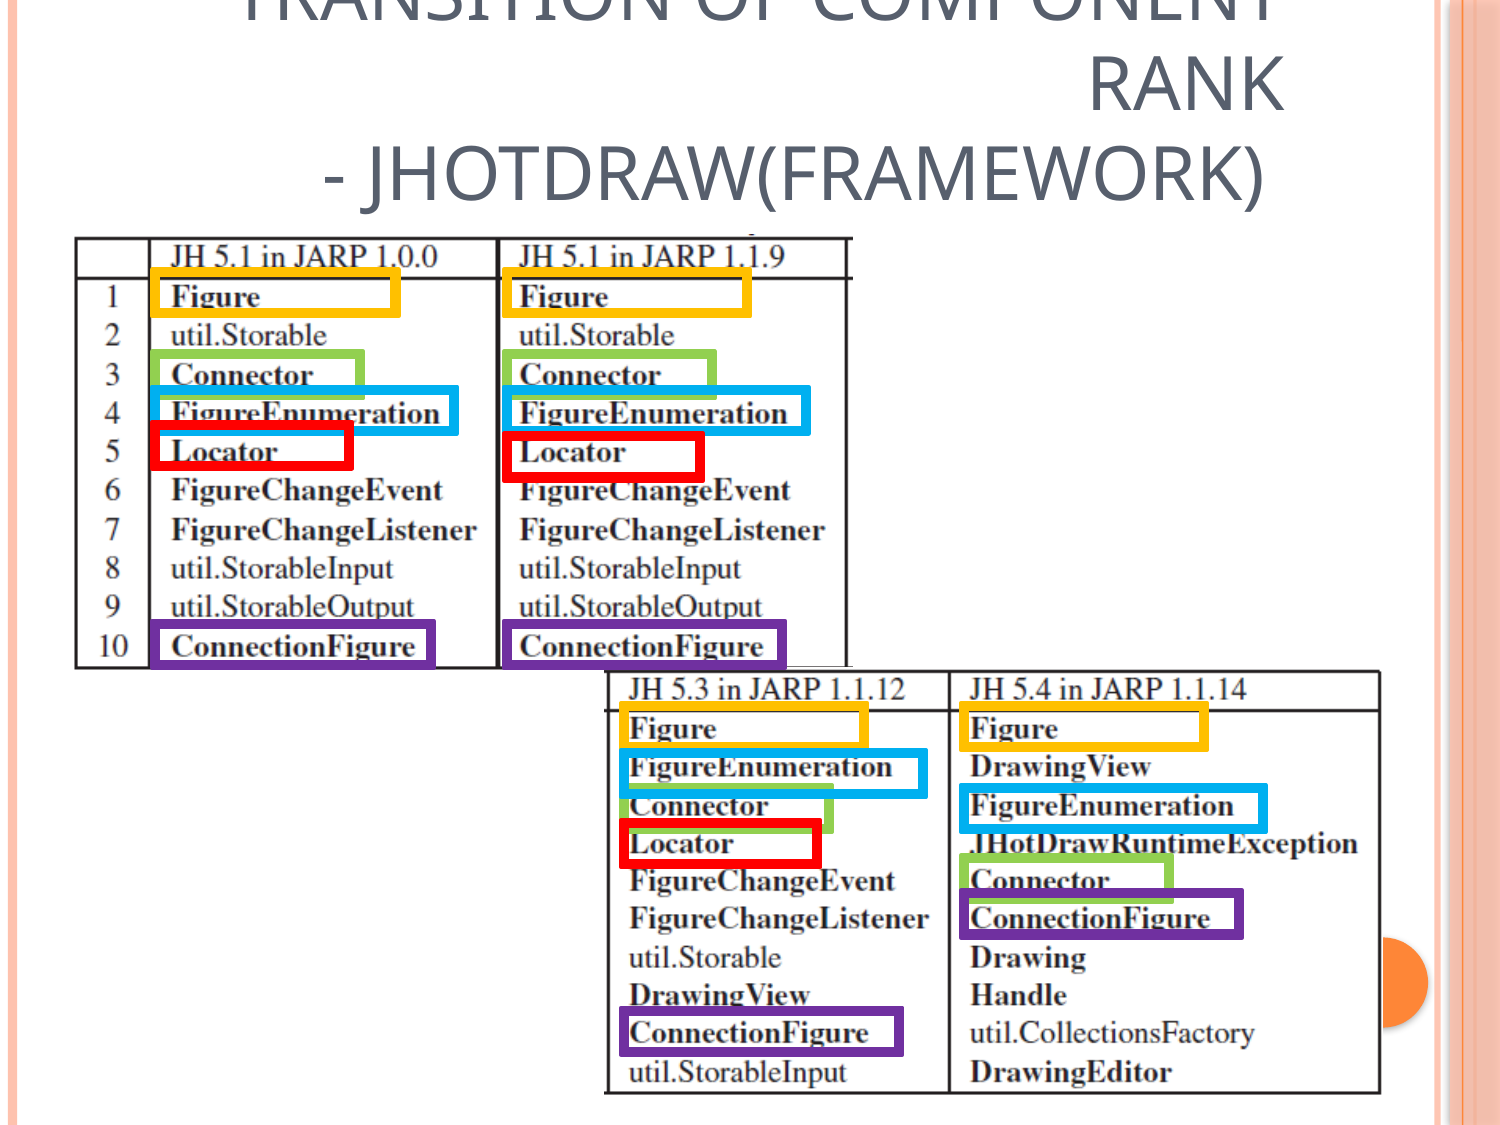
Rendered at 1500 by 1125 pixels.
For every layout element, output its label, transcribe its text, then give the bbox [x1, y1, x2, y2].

title Transition of Component Rank - JHotDraw(Framework) [75, 35, 1300, 223]
picture [69, 233, 1384, 1099]
